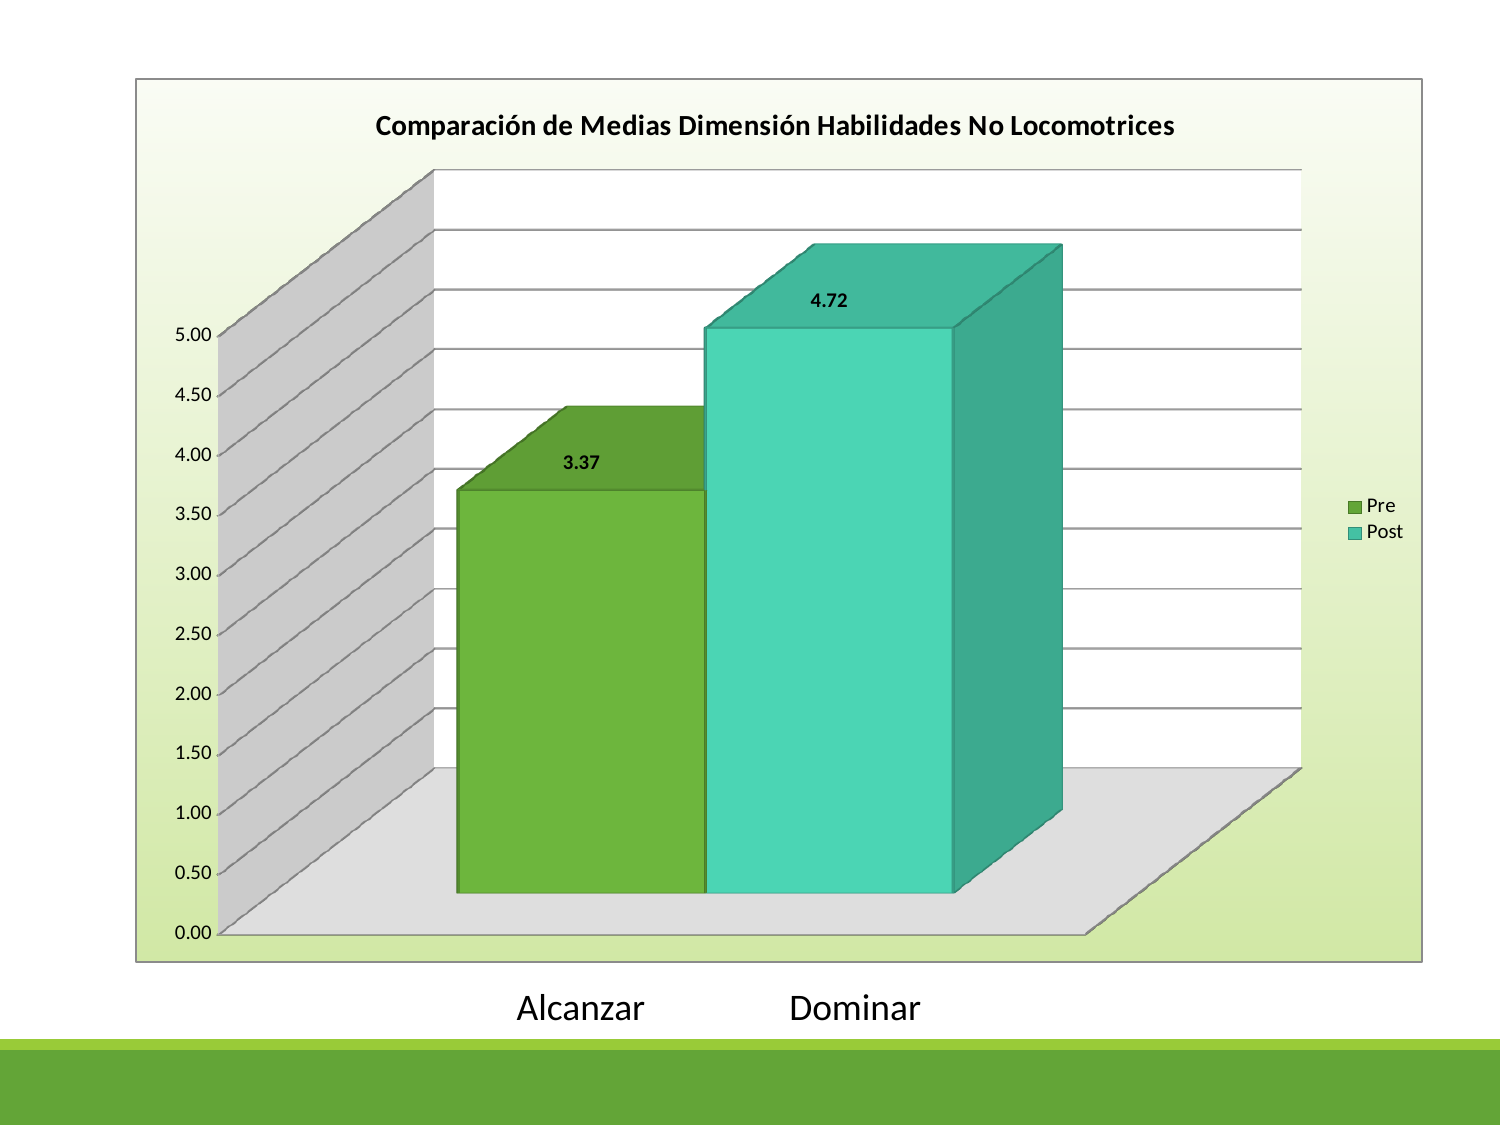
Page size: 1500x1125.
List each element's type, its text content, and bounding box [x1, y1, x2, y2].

text_box Alcanzar Dominar [501, 975, 1258, 1035]
chart [134, 77, 1424, 964]
